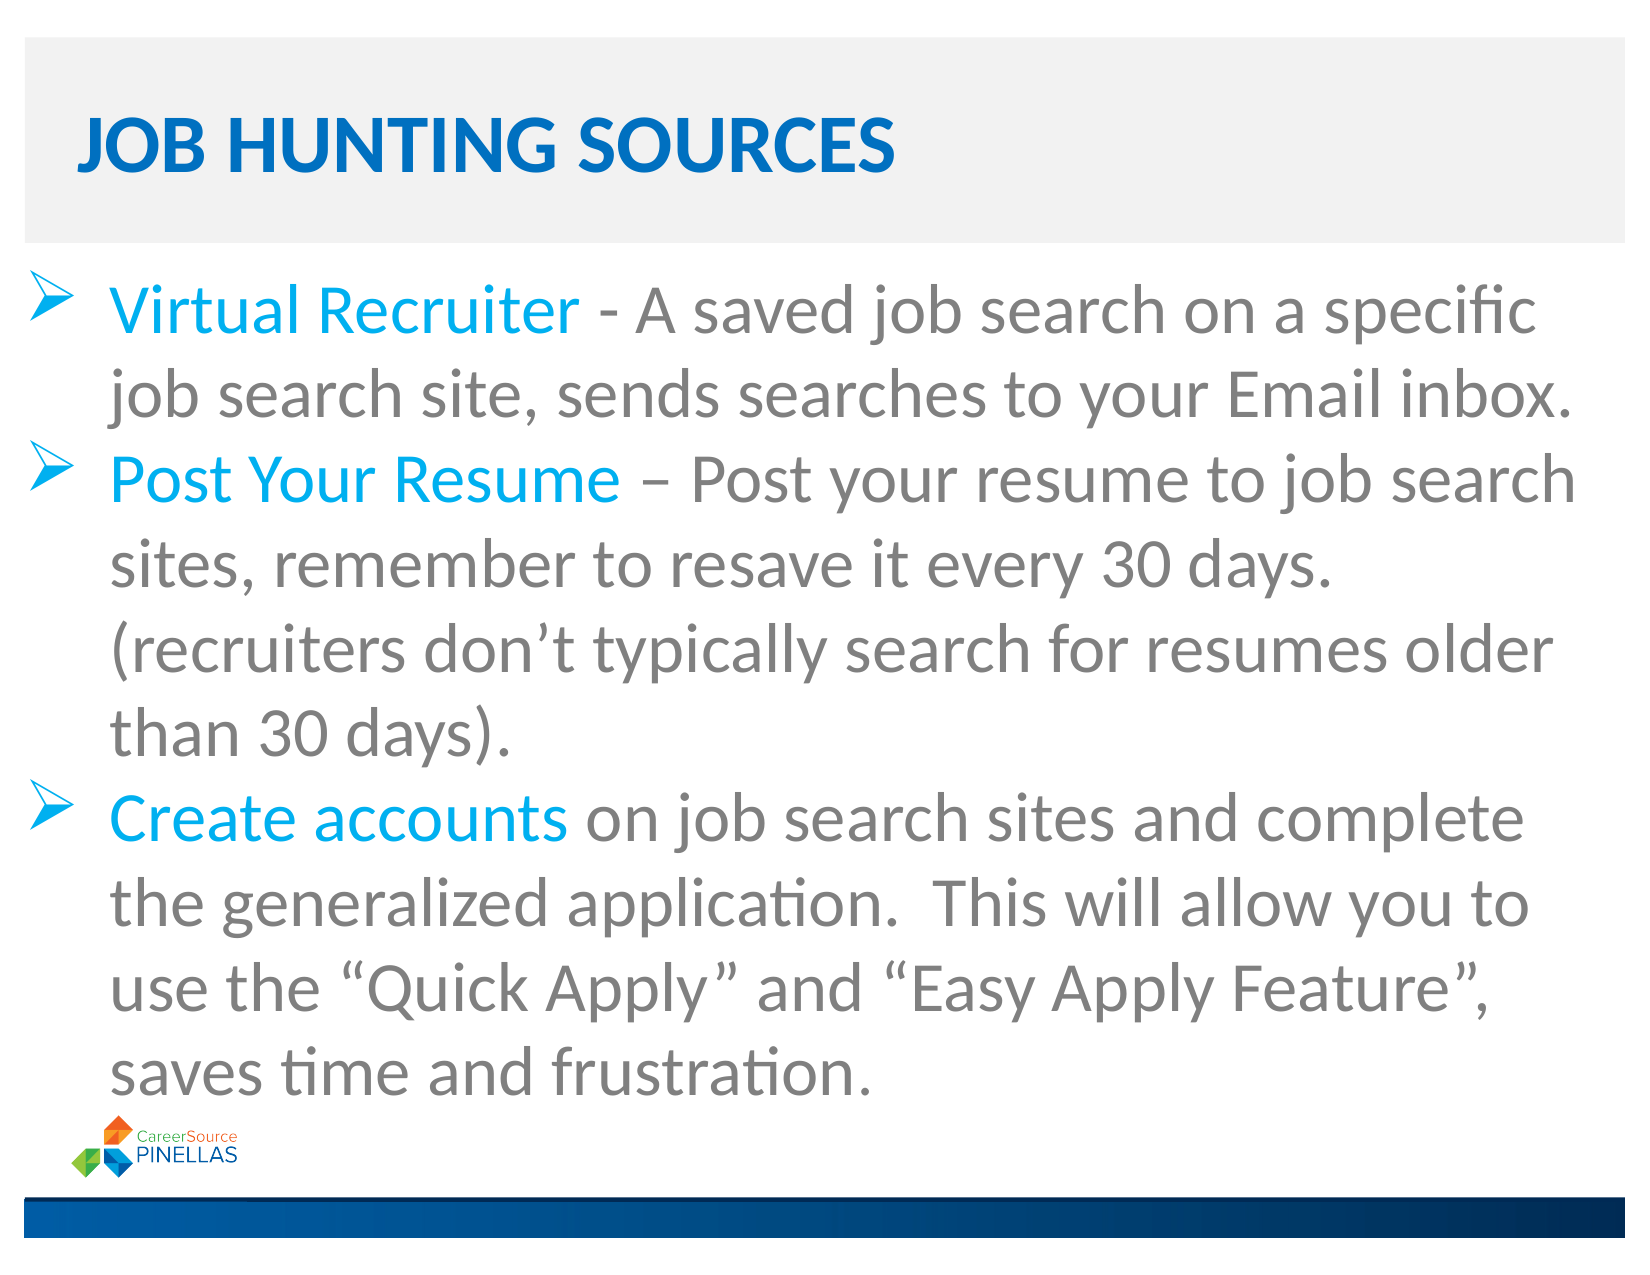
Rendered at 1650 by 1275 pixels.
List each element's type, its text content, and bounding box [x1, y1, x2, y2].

text_box Virtual Recruiter - A saved job search on a specific job search site, sends searches to your Email inbox. Post Your Resume – Post your resume to job search sites, remember to resave it every 30 days. (recruiters don’t typically search for resumes older than 30 days). Create accounts on job search sites and complete the generalized application. This will allow you to use the “Quick Apply” and “Easy Apply Feature”, saves time and frustration. [24, 262, 1588, 1125]
title JOB HUNTING SOURCES [75, 87, 986, 262]
picture [24, 1202, 1625, 1238]
picture [71, 1125, 237, 1178]
